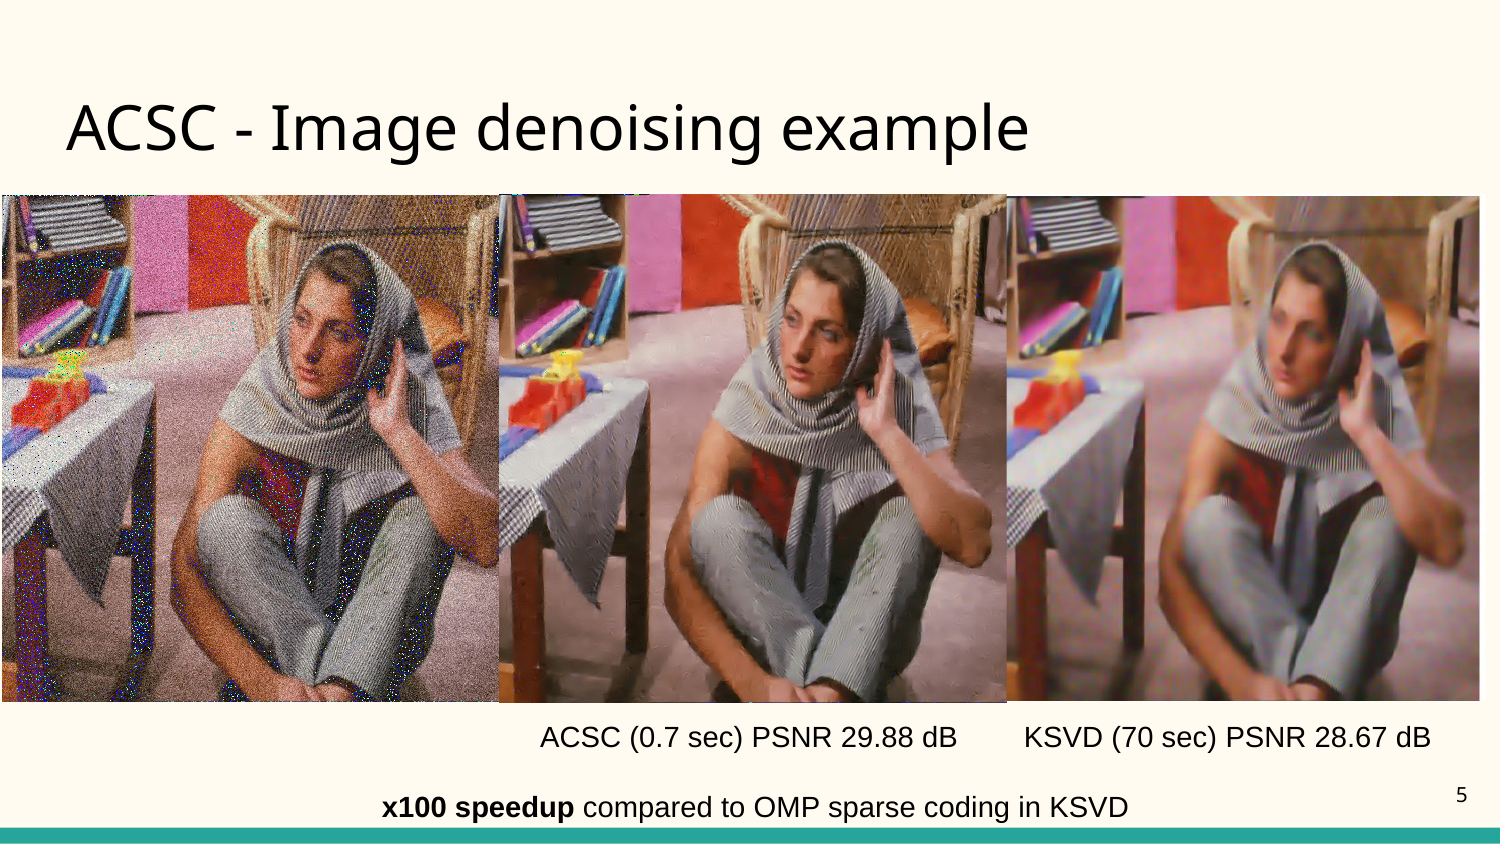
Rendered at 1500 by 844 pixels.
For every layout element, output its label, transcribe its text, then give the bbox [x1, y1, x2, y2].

title ACSC - Image denoising example [51, 72, 1449, 174]
picture [2, 194, 1486, 703]
text_box KSVD (70 sec) PSNR 28.67 dB [1008, 710, 1488, 761]
text_box x100 speedup compared to OMP sparse coding in KSVD [366, 780, 1163, 831]
slide_number ‹#› [1392, 763, 1483, 828]
text_box ACSC (0.7 sec) PSNR 29.88 dB [525, 711, 1004, 761]
